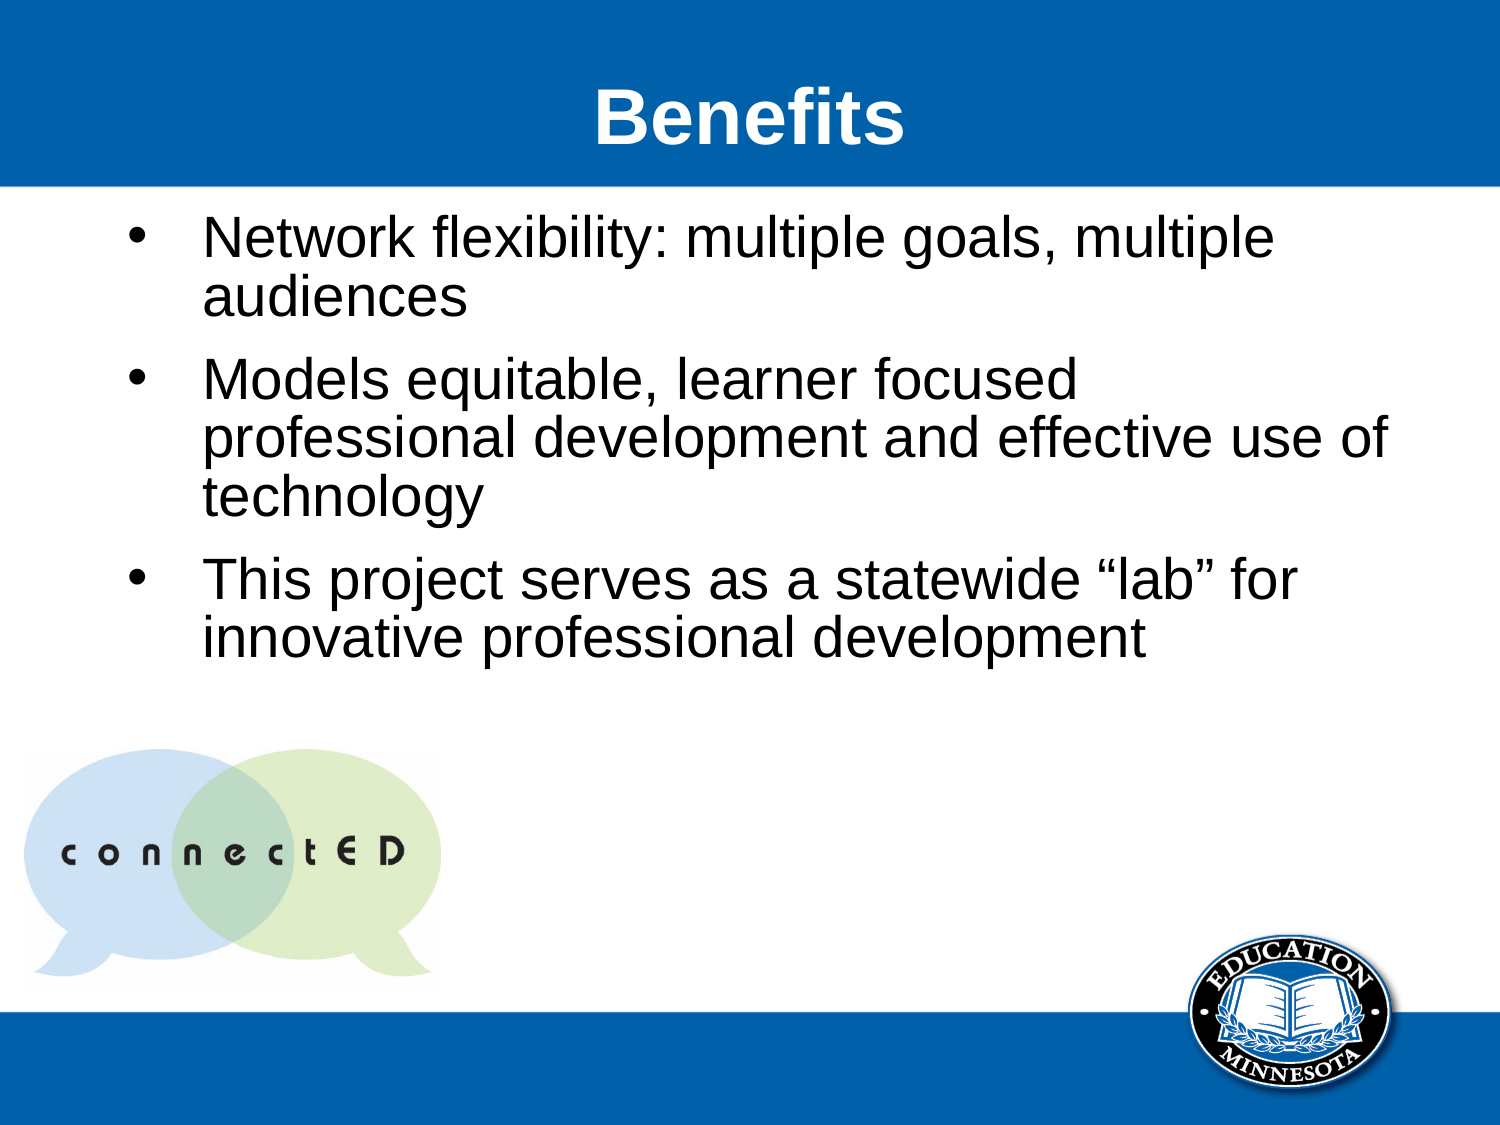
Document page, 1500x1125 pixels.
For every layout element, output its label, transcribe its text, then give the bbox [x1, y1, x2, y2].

title Benefits [74, 44, 1426, 176]
picture [0, 0, 1500, 1125]
list Network flexibility: multiple goals, multiple audiences Models equitable, learner focused professional development and effective use of technology This project serves as a statewide “lab” for innovative professional development [74, 195, 1426, 817]
